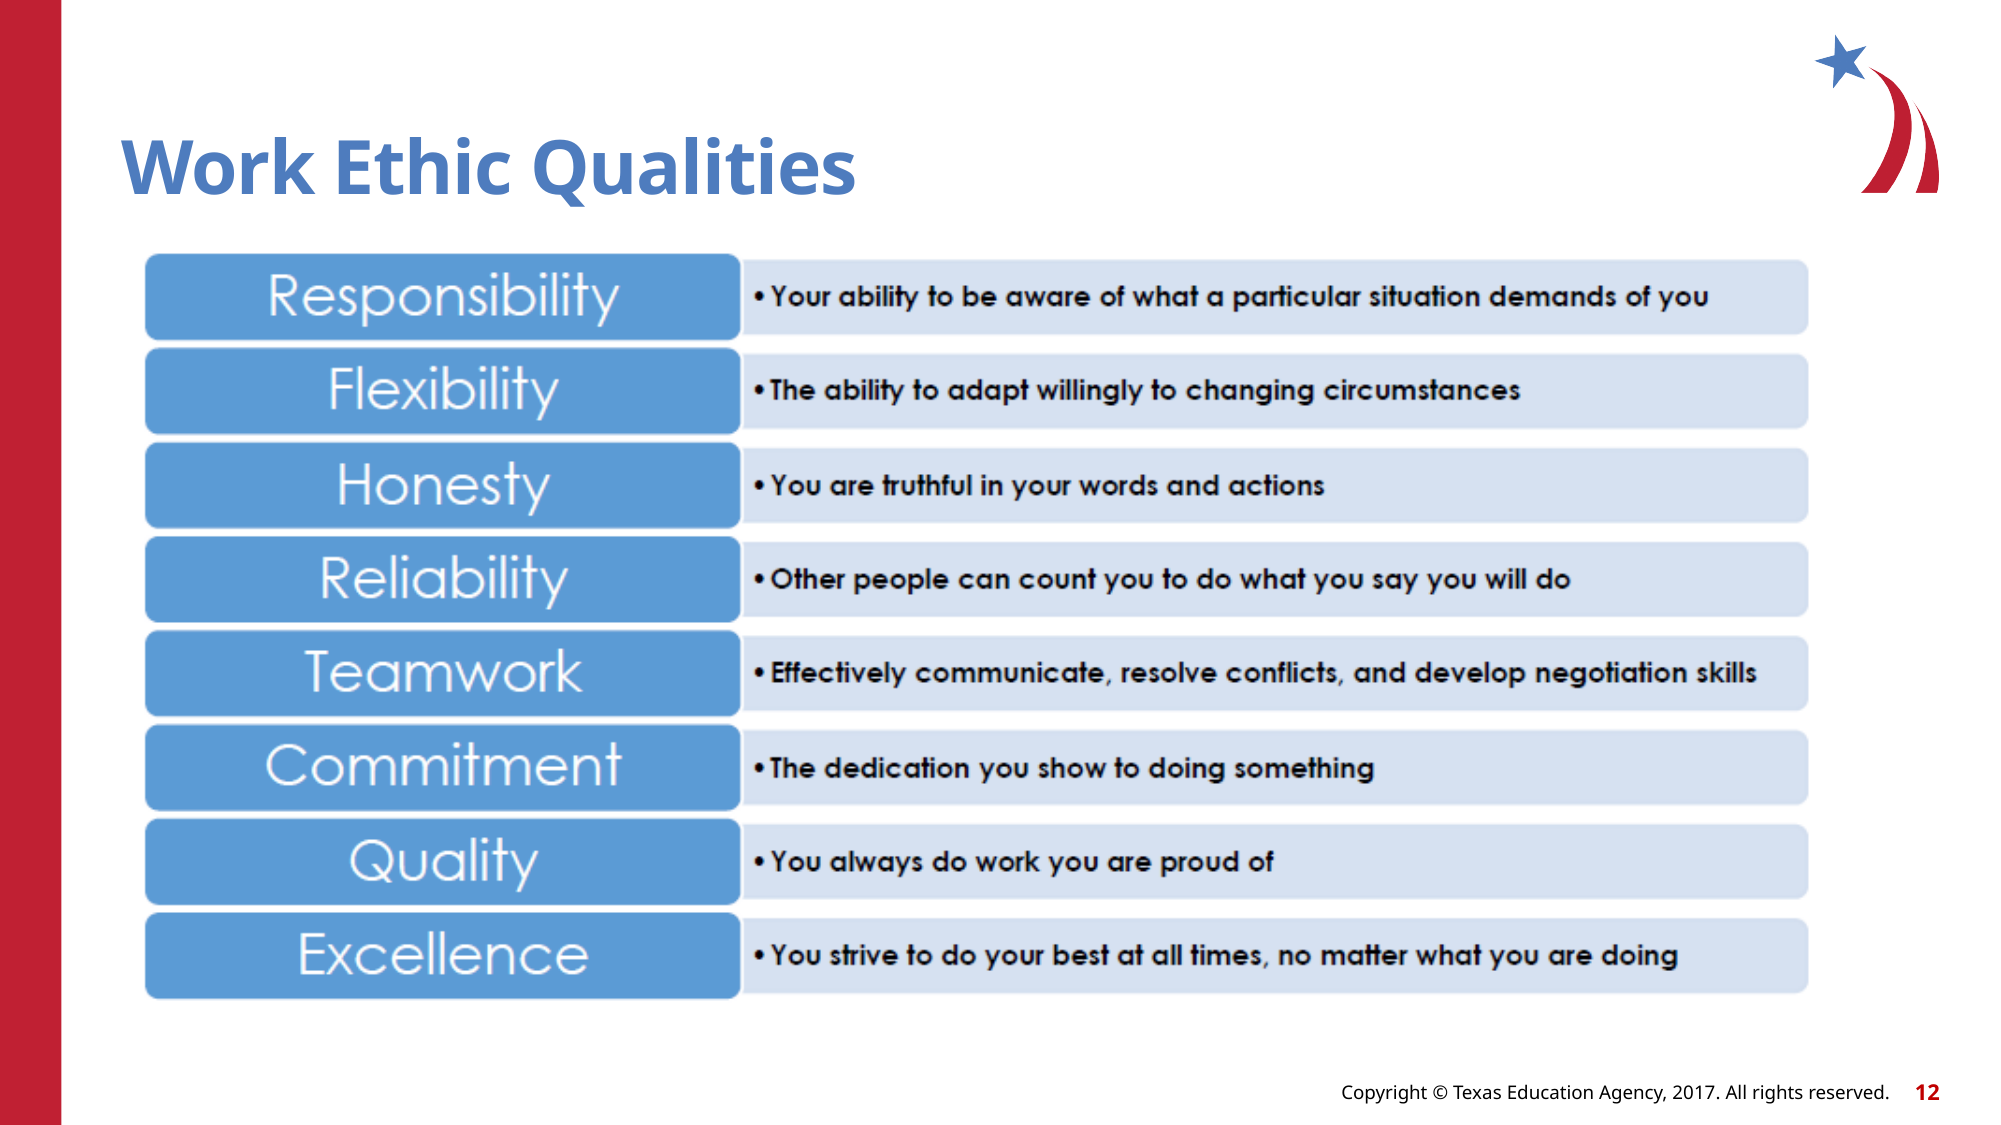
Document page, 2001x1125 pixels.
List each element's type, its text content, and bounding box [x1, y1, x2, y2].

picture [1814, 34, 1939, 193]
title Work Ethic Qualities [121, 66, 1772, 211]
picture [125, 228, 1865, 1029]
